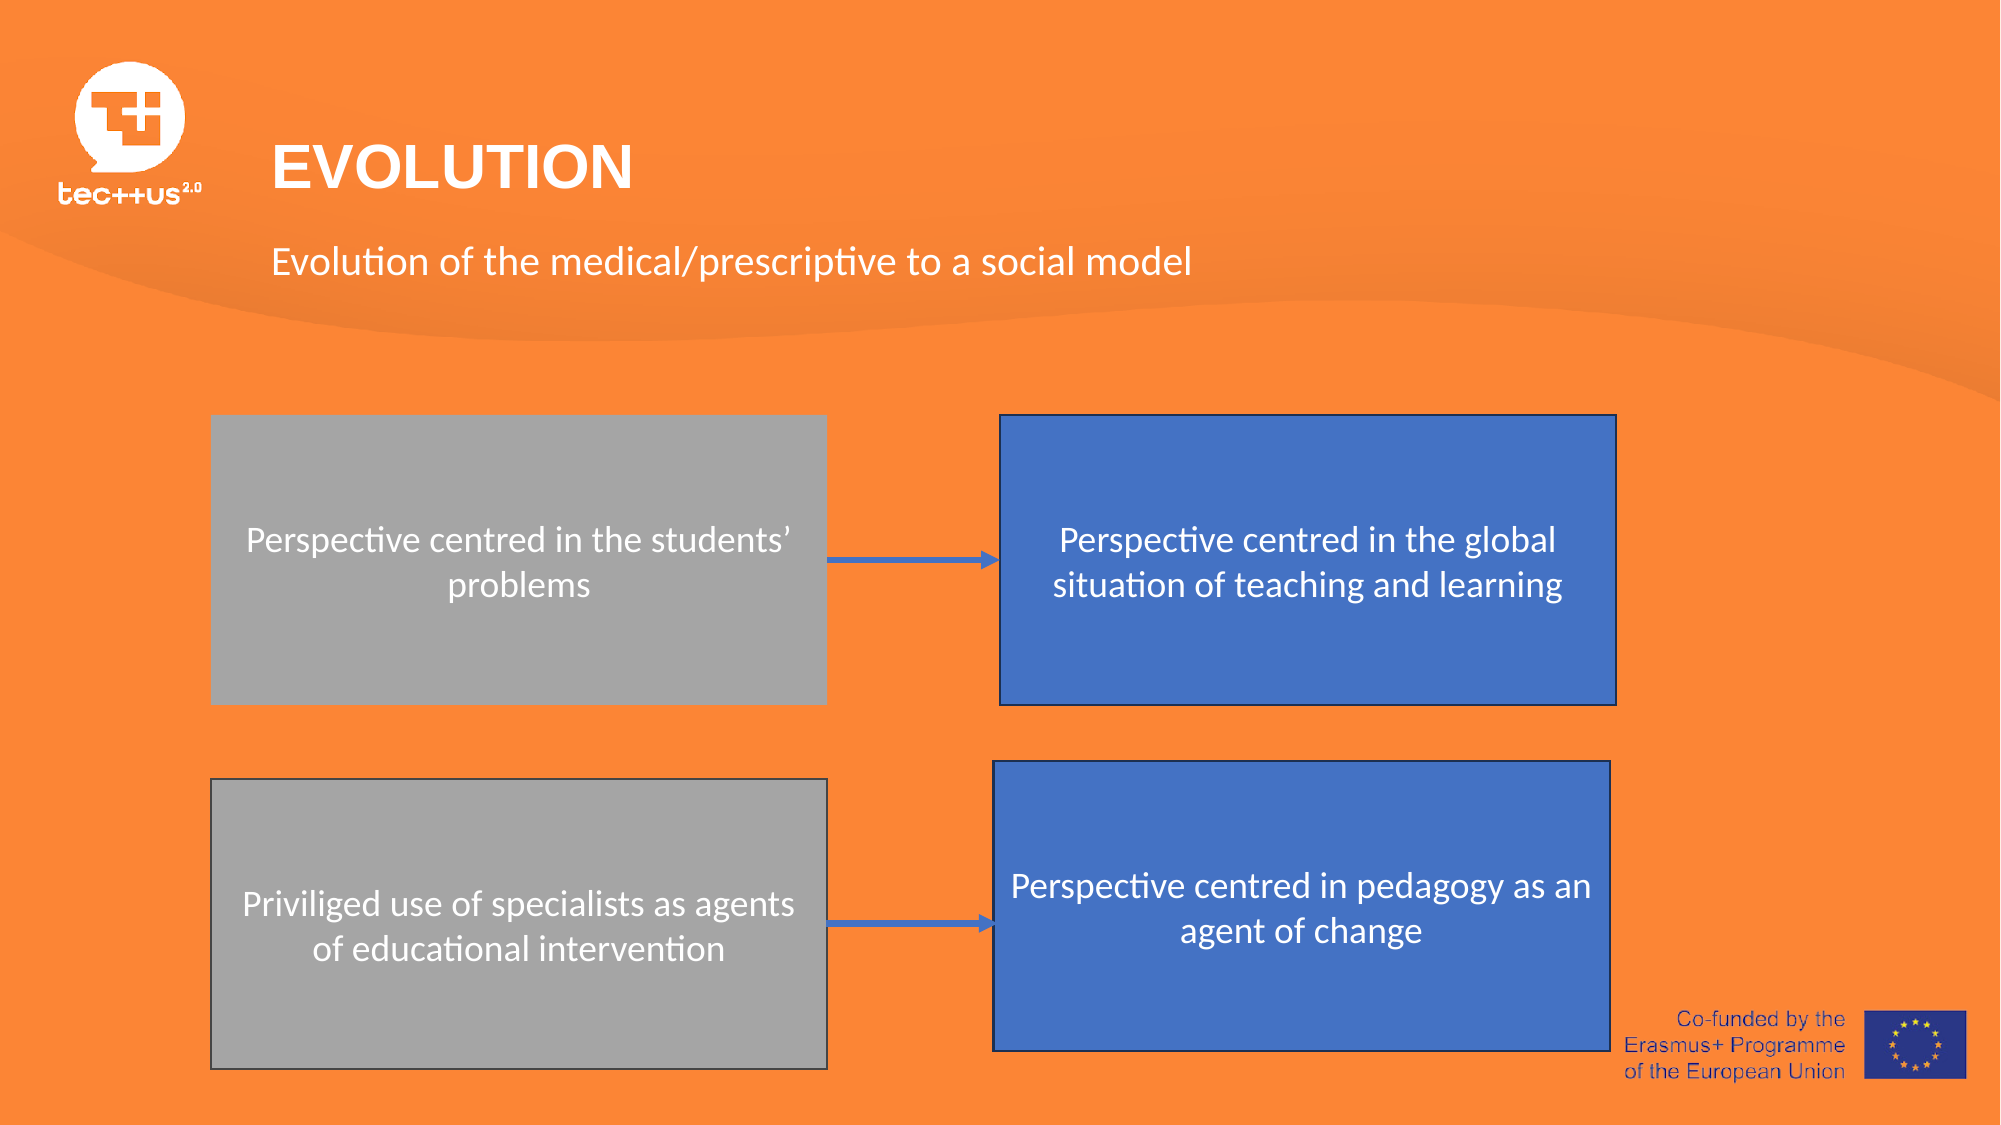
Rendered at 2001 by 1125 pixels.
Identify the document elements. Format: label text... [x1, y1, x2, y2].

text_box Perspective centred in the global situation of teaching and learning [999, 414, 1617, 705]
title EVOLUTION [255, 59, 1908, 278]
text_box Evolution of the medical/prescriptive to a social model [255, 226, 1257, 291]
text_box Priviliged use of specialists as agents of educational intervention [210, 779, 828, 1070]
text_box Perspective centred in the students’ problems [210, 414, 828, 705]
text_box Perspective centred in pedagogy as an agent of change [993, 761, 1610, 1052]
picture [0, 0, 2001, 1125]
